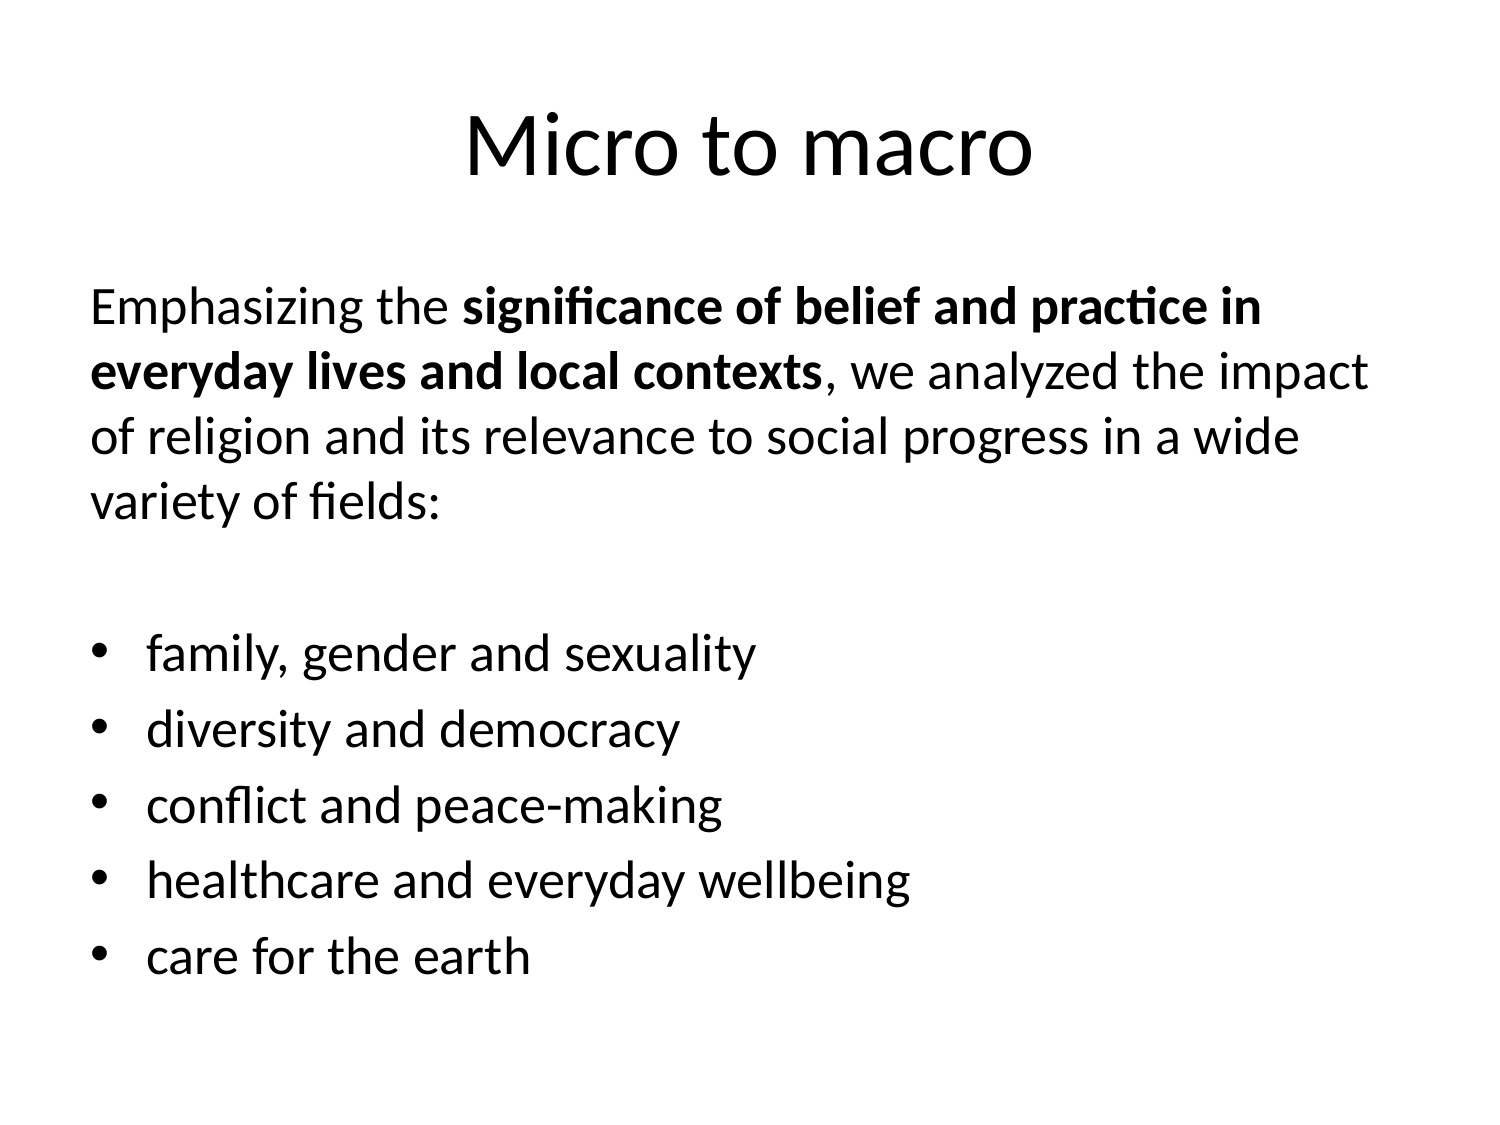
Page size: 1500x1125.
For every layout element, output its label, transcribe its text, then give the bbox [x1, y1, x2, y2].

list Emphasizing the significance of belief and practice in everyday lives and local contexts, we analyzed the impact of religion and its relevance to social progress in a wide variety of fields: family, gender and sexuality diversity and democracy conflict and peace-making healthcare and everyday wellbeing care for the earth [75, 262, 1425, 1005]
title Micro to macro [75, 45, 1425, 233]
